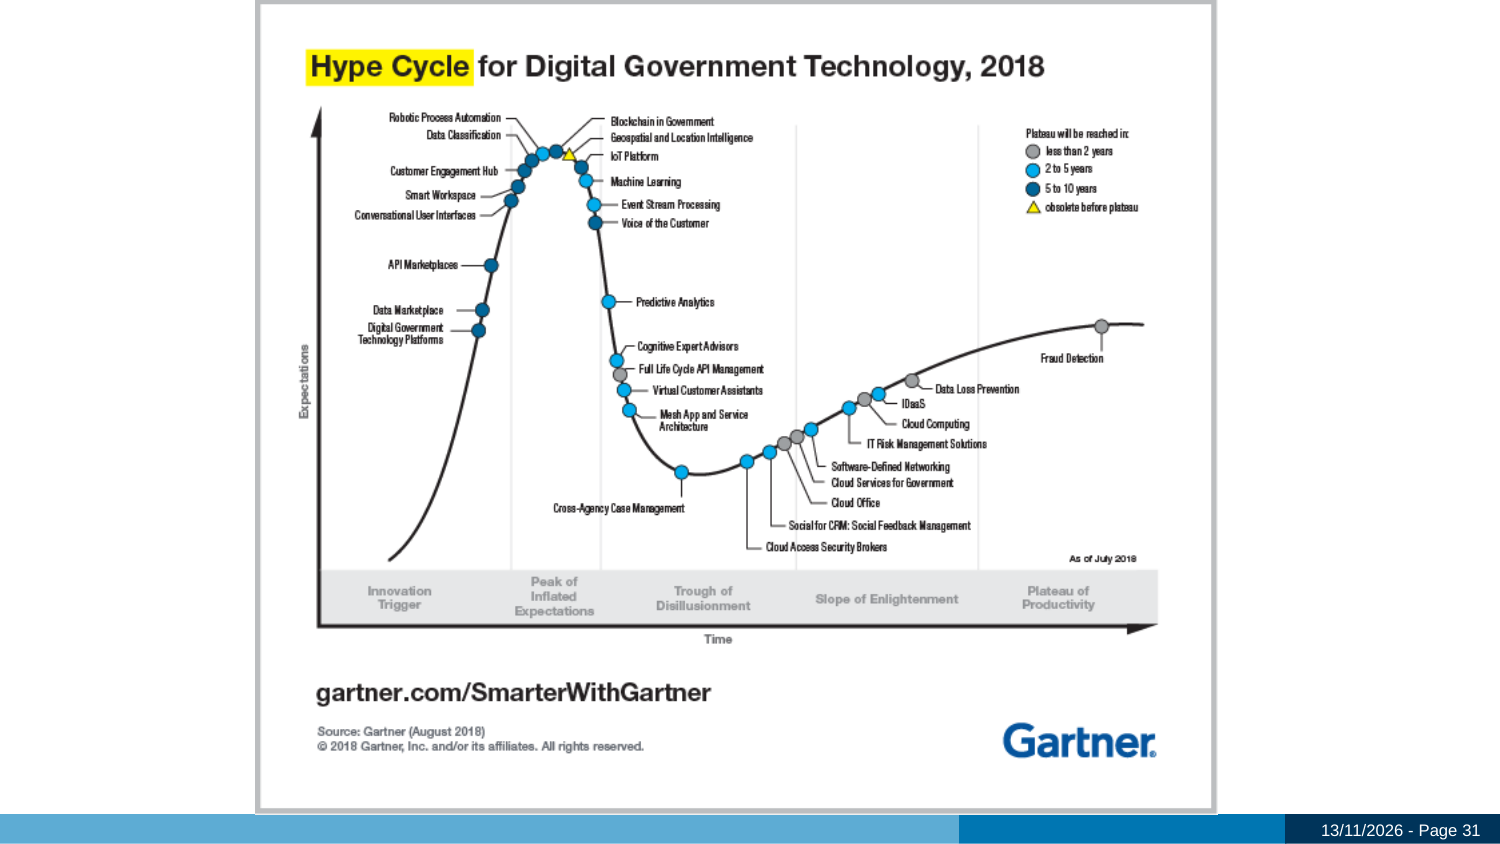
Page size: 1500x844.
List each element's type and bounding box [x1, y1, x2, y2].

list [255, 0, 1219, 815]
